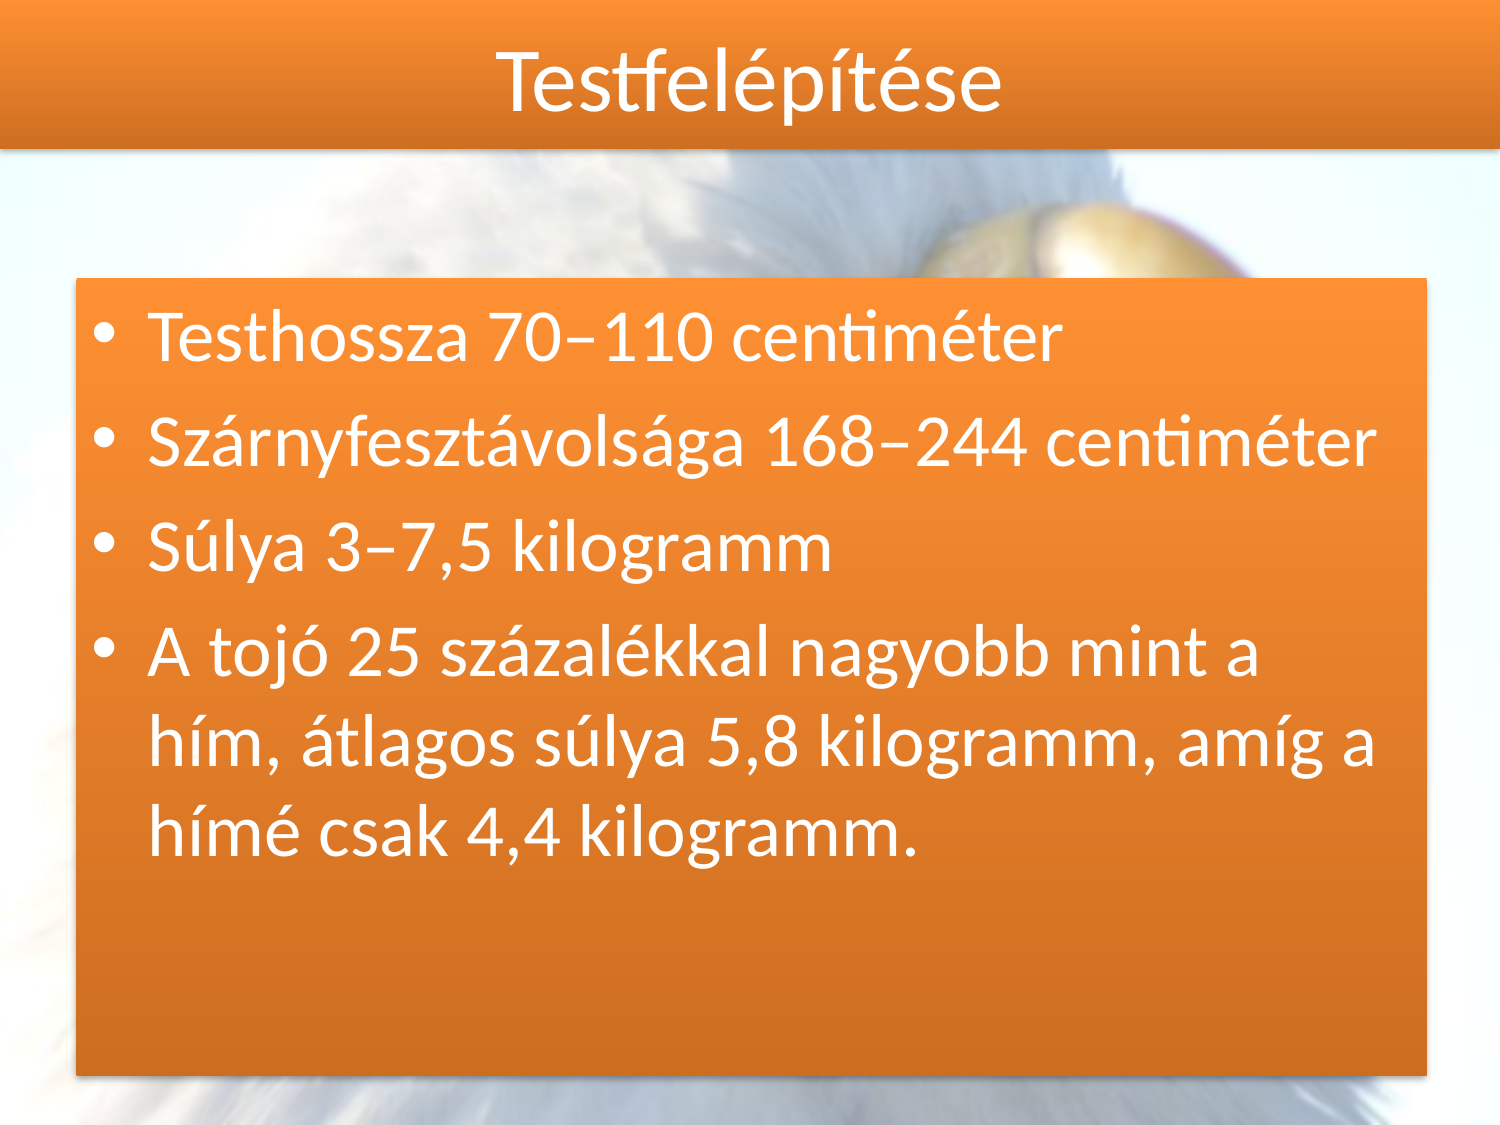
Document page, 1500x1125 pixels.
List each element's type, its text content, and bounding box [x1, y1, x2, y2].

title Testfelépítése [0, 0, 1500, 149]
list Testhossza 70–110 centiméter Szárnyfesztávolsága 168–244 centiméter Súlya 3–7,5 kilogramm A tojó 25 százalékkal nagyobb mint a hím, átlagos súlya 5,8 kilogramm, amíg a hímé csak 4,4 kilogramm. [76, 278, 1427, 1076]
